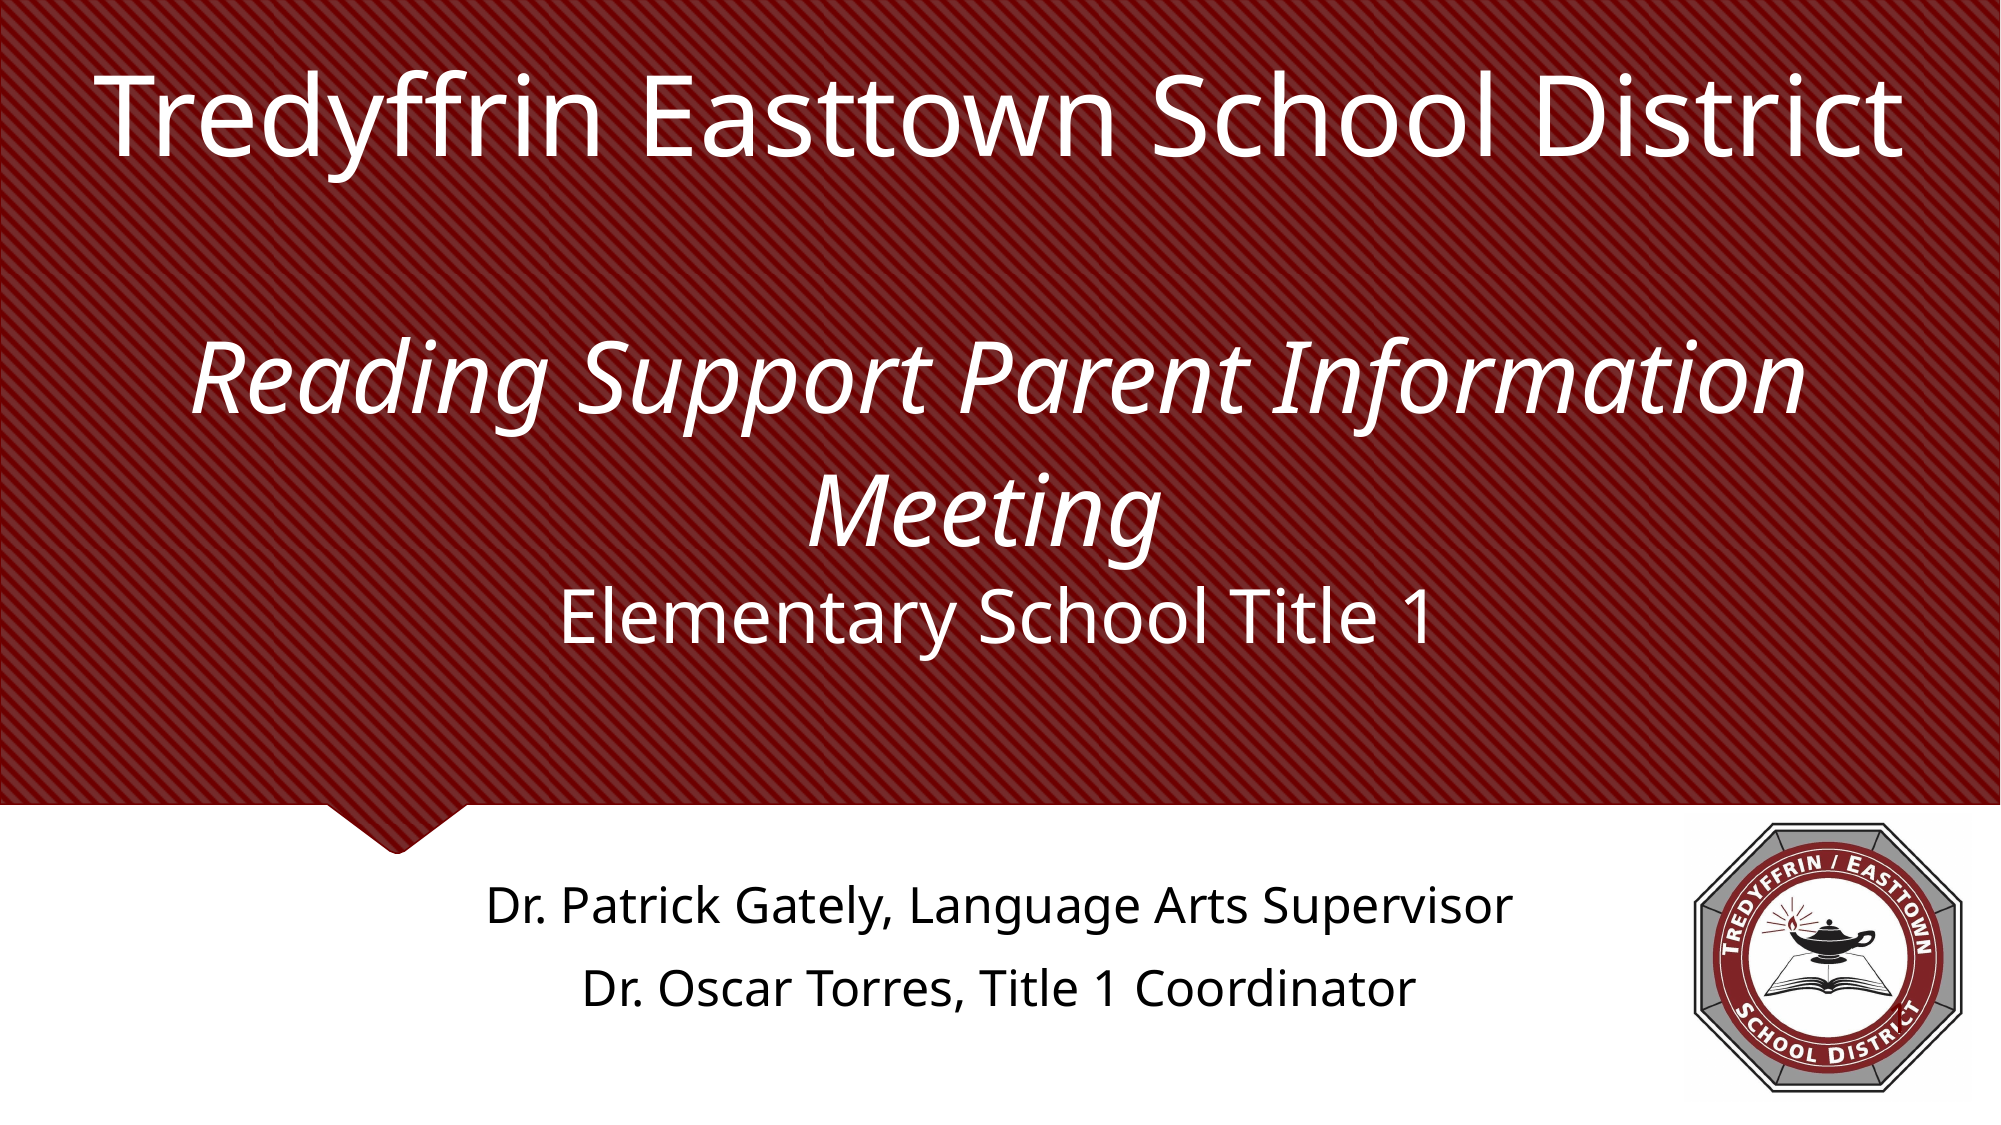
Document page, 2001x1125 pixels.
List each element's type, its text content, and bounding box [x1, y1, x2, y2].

subtitle Dr. Patrick Gately, Language Arts Supervisor Dr. Oscar Torres, Title 1 Coordinator [132, 866, 1684, 1061]
picture [1684, 813, 1973, 1102]
title Tredyffrin Easttown School District Reading Support Parent Information Meeting Elementary School Title 1 [70, 107, 1930, 595]
